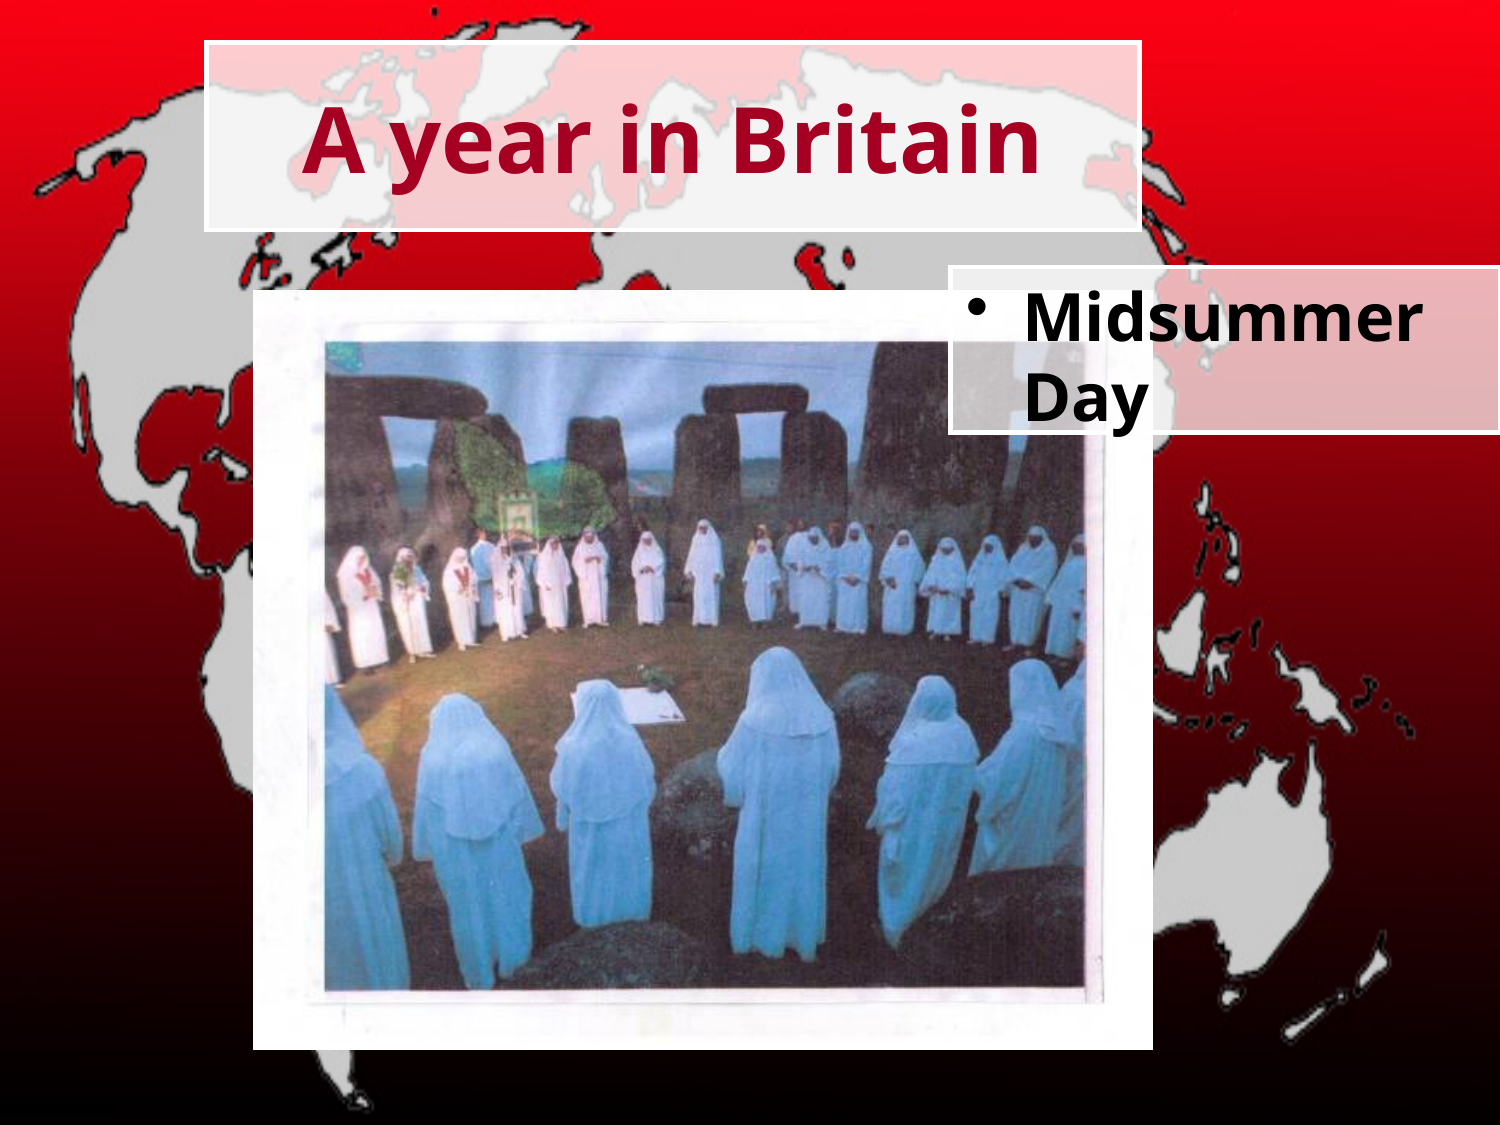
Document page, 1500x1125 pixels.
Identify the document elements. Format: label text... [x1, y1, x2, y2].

picture [0, 0, 1500, 1125]
title A year in Britain [204, 40, 1142, 232]
list Midsummer Day [948, 265, 1500, 435]
